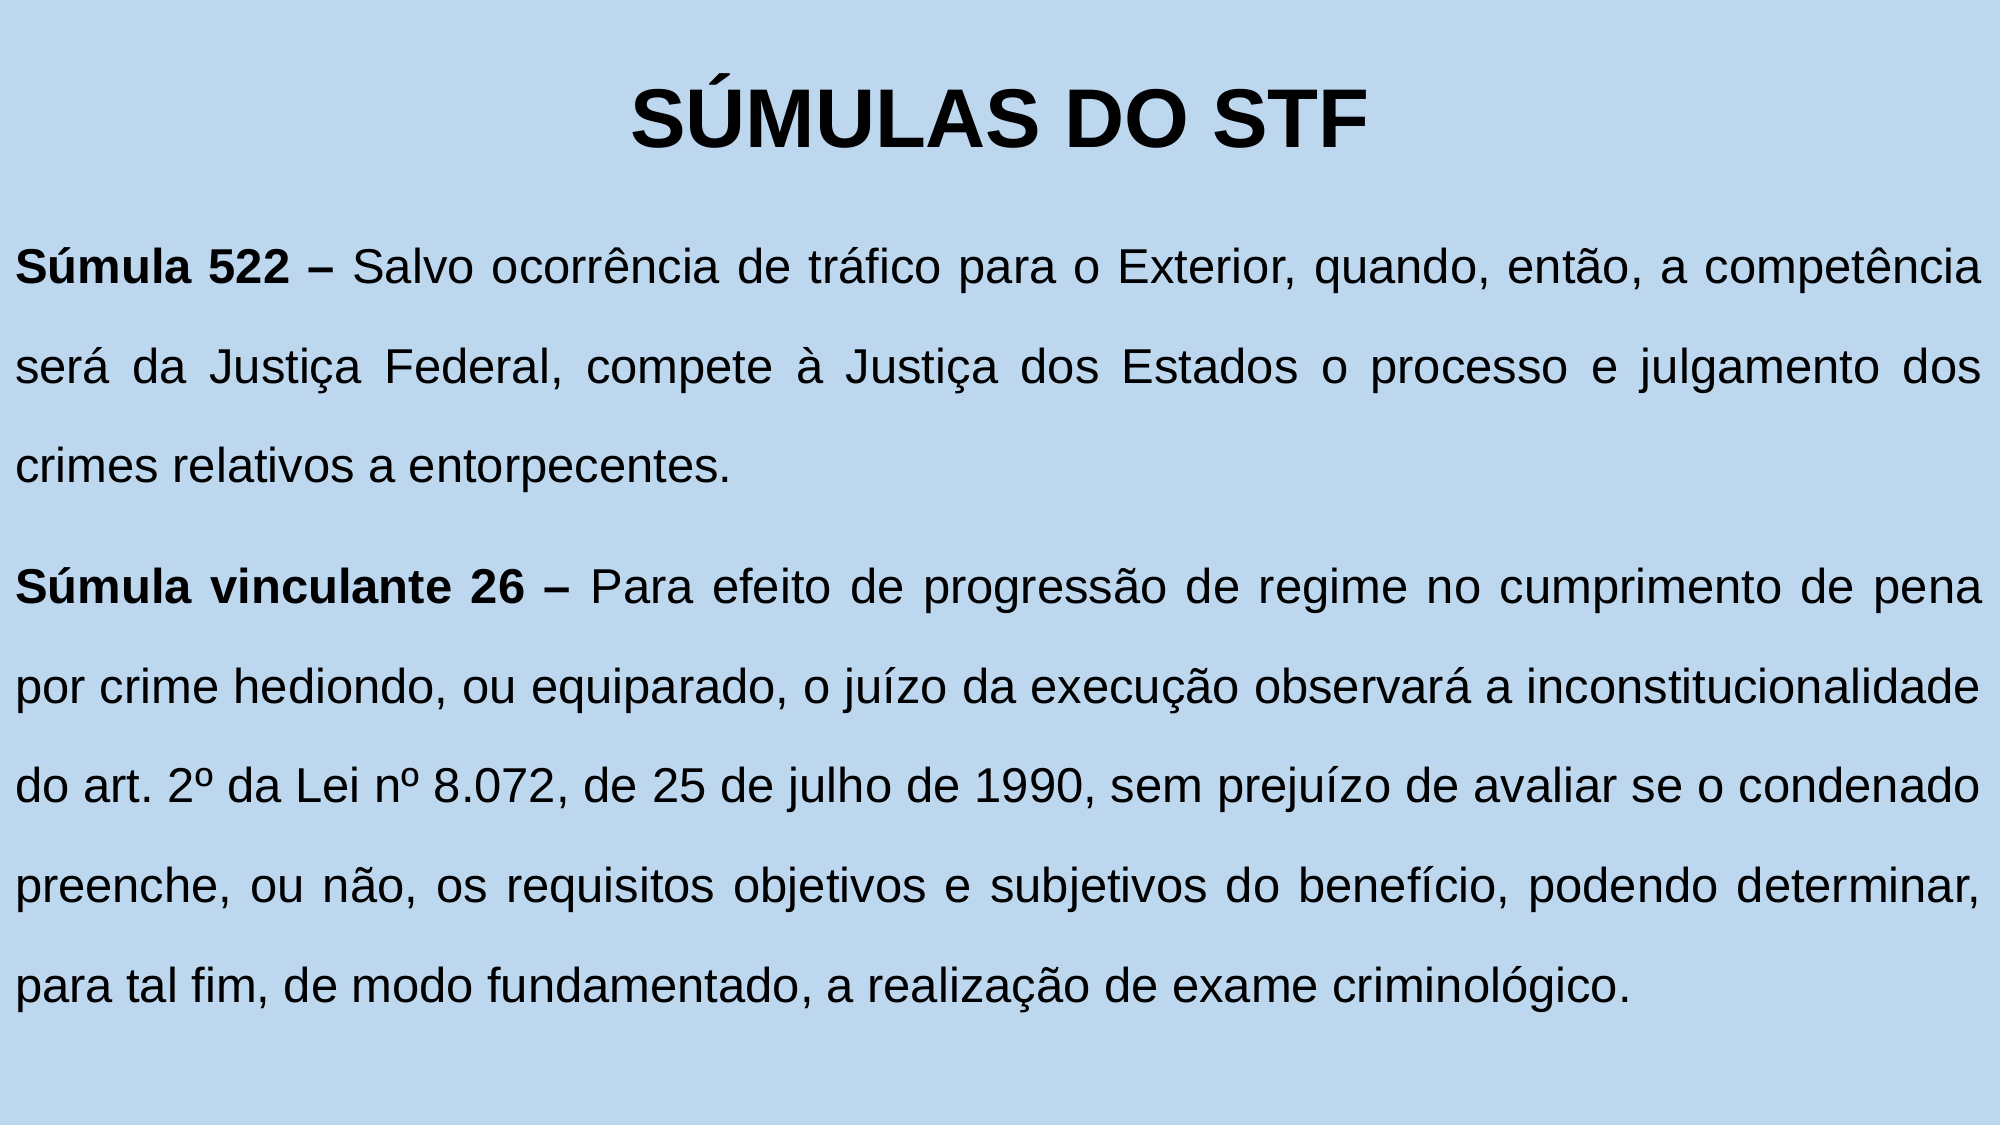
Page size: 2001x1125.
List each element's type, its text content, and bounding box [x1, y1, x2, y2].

list Súmula 522 – Salvo ocorrência de tráfico para o Exterior, quando, então, a competência será da Justiça Federal, compete à Justiça dos Estados o processo e julgamento dos crimes relativos a entorpecentes. Súmula vinculante 26 – Para efeito de progressão de regime no cumprimento de pena por crime hediondo, ou equiparado, o juízo da execução observará a inconstitucionalidade do art. 2º da Lei nº 8.072, de 25 de julho de 1990, sem prejuízo de avaliar se o condenado preenche, ou não, os requisitos objetivos e subjetivos do benefício, podendo determinar, para tal fim, de modo fundamentado, a realização de exame criminológico. [0, 186, 2000, 1125]
title SÚMULAS DO STF [137, 12, 1863, 186]
